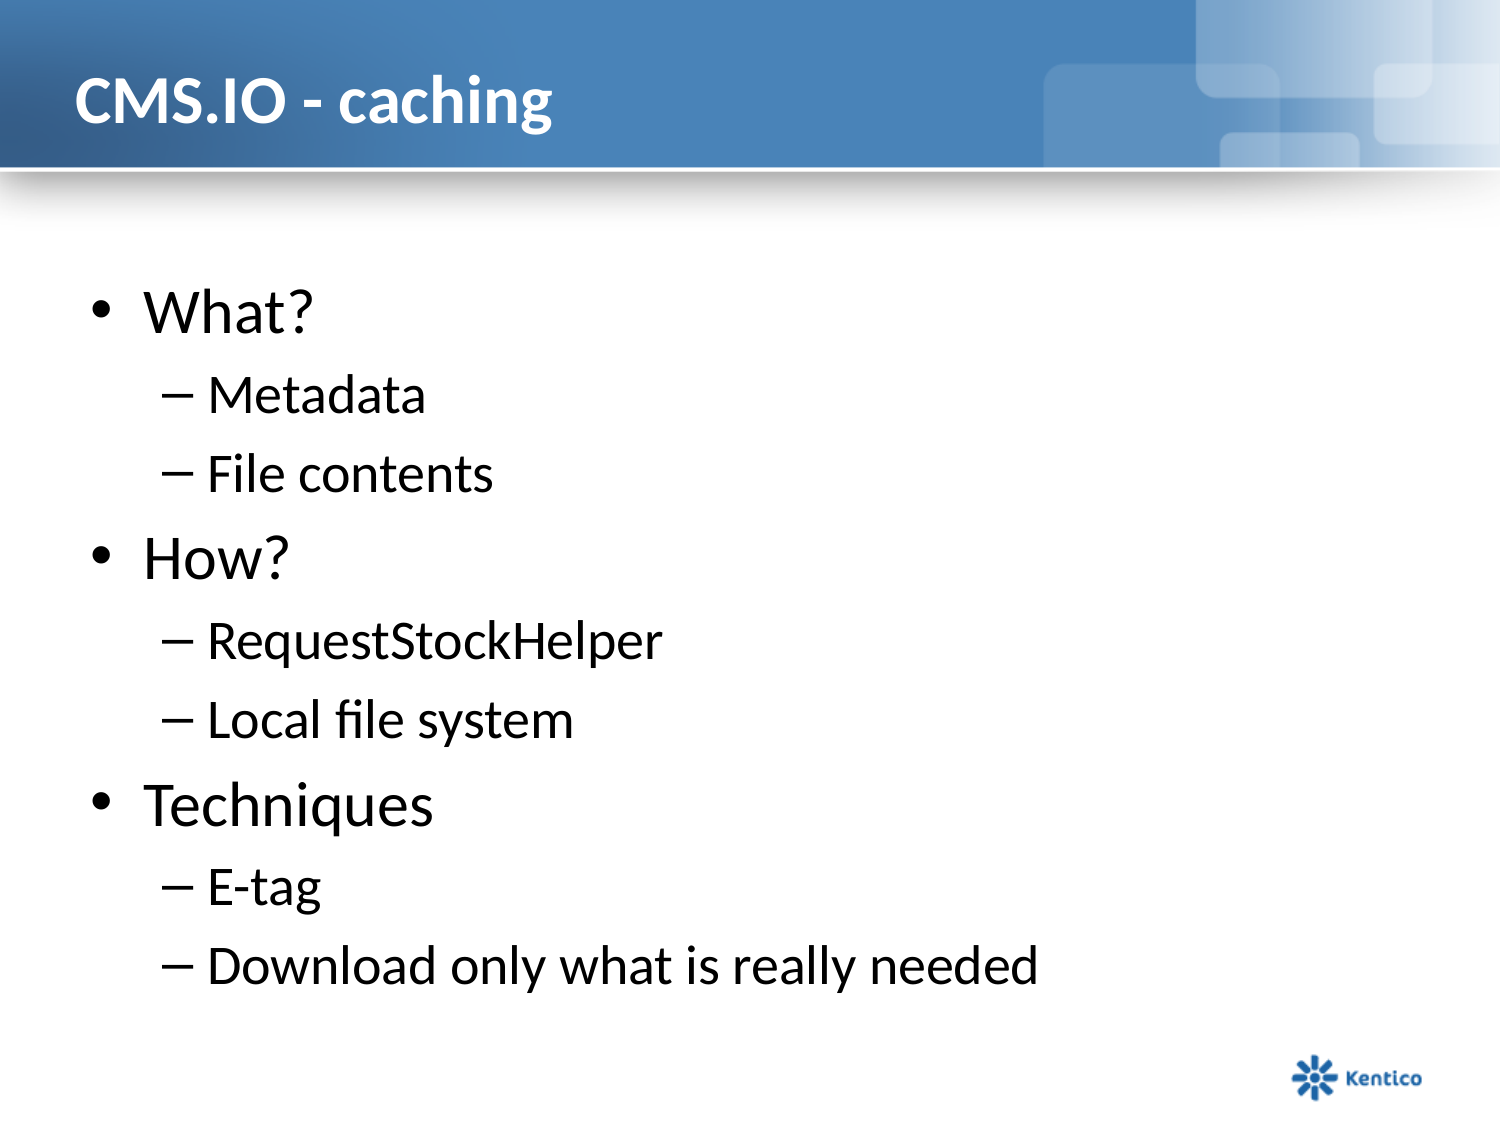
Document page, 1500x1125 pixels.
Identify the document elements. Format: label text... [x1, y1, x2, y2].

title CMS.IO - caching [75, 54, 1425, 149]
picture [0, 0, 1500, 1125]
list What? Metadata File contents How? RequestStockHelper Local file system Techniques E-tag Download only what is really needed [75, 262, 1425, 1005]
